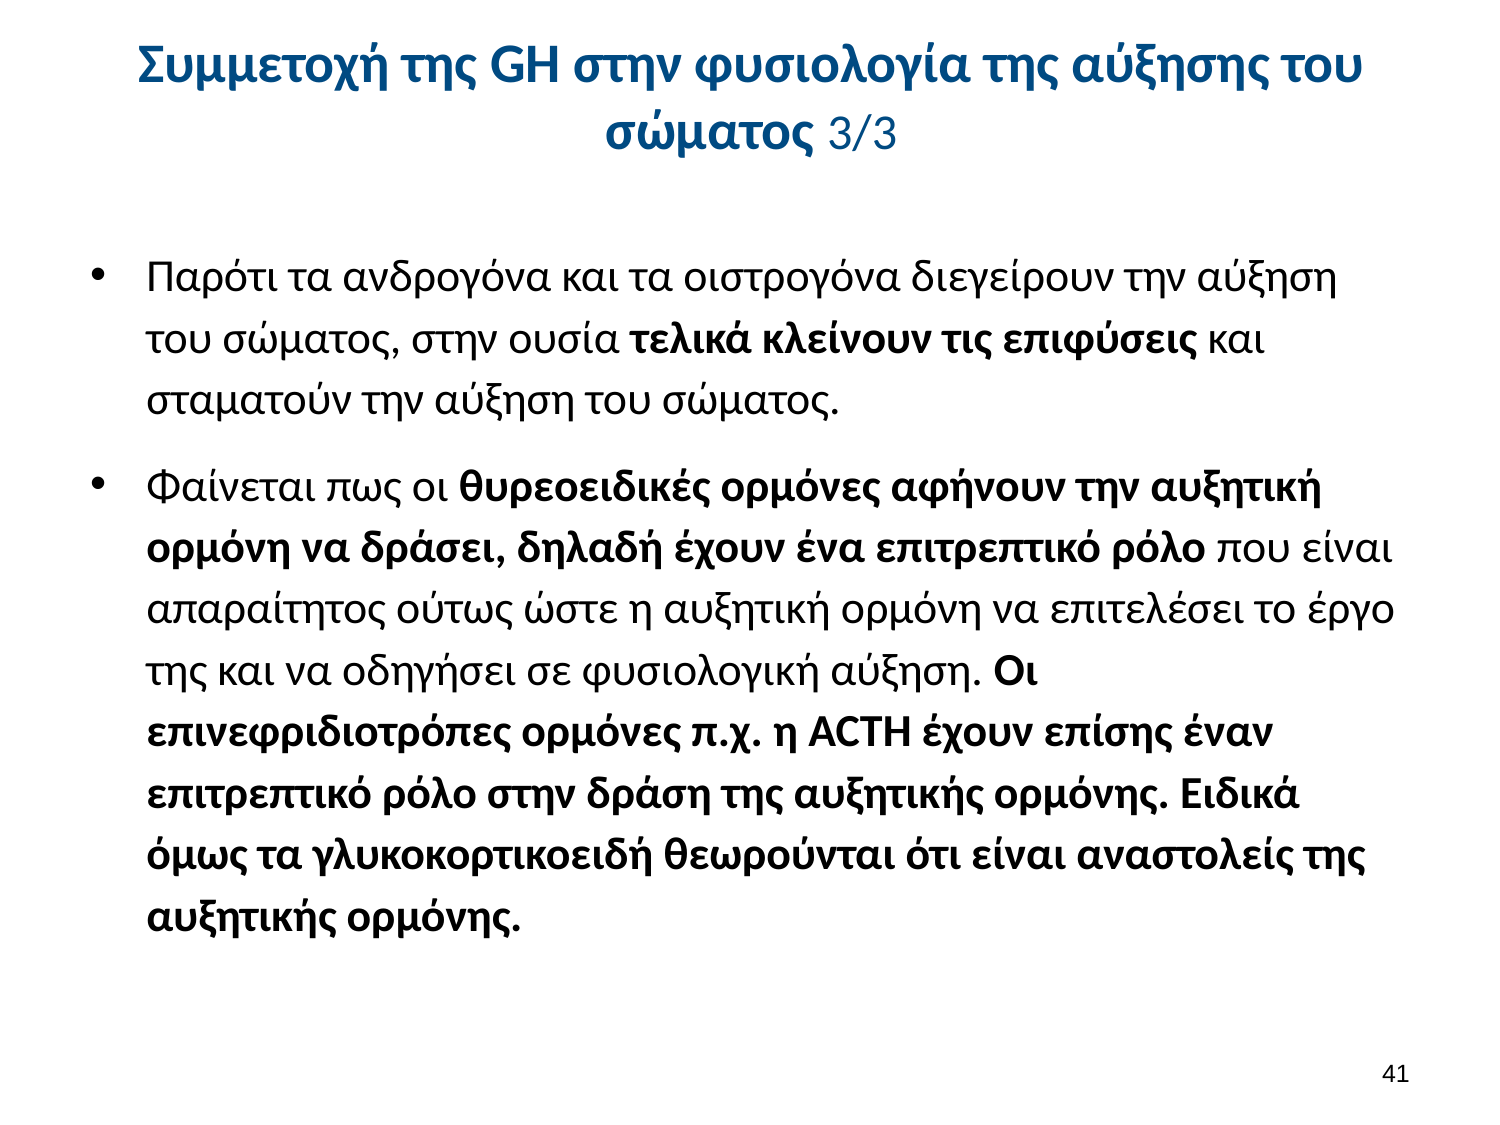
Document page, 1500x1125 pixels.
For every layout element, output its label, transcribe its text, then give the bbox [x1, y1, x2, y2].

list Παρότι τα ανδρογόνα και τα οιστρογόνα διεγείρουν την αύξηση του σώματος, στην ουσία τελικά κλείνουν τις επιφύσεις και σταματούν την αύξηση του σώματος. Φαίνεται πως οι θυρεοειδικές ορμόνες αφήνουν την αυξητική ορμόνη να δράσει, δηλαδή έχουν ένα επιτρεπτικό ρόλο που είναι απαραίτητος ούτως ώστε η αυξητική ορμόνη να επιτελέσει το έργο της και να οδηγήσει σε φυσιολογική αύξηση. Οι επινεφριδιοτρόπες ορμόνες π.χ. η ACTH έχουν επίσης έναν επιτρεπτικό ρόλο στην δράση της αυξητικής ορμόνης. Ειδικά όμως τα γλυκοκορτικοειδή θεωρούνται ότι είναι αναστολείς της αυξητικής ορμόνης. [75, 231, 1425, 1024]
slide_number 40 [1074, 1042, 1425, 1103]
title Συμμετοχή της GH στην φυσιολογία της αύξησης του σώματος 3/3 [76, 19, 1427, 169]
